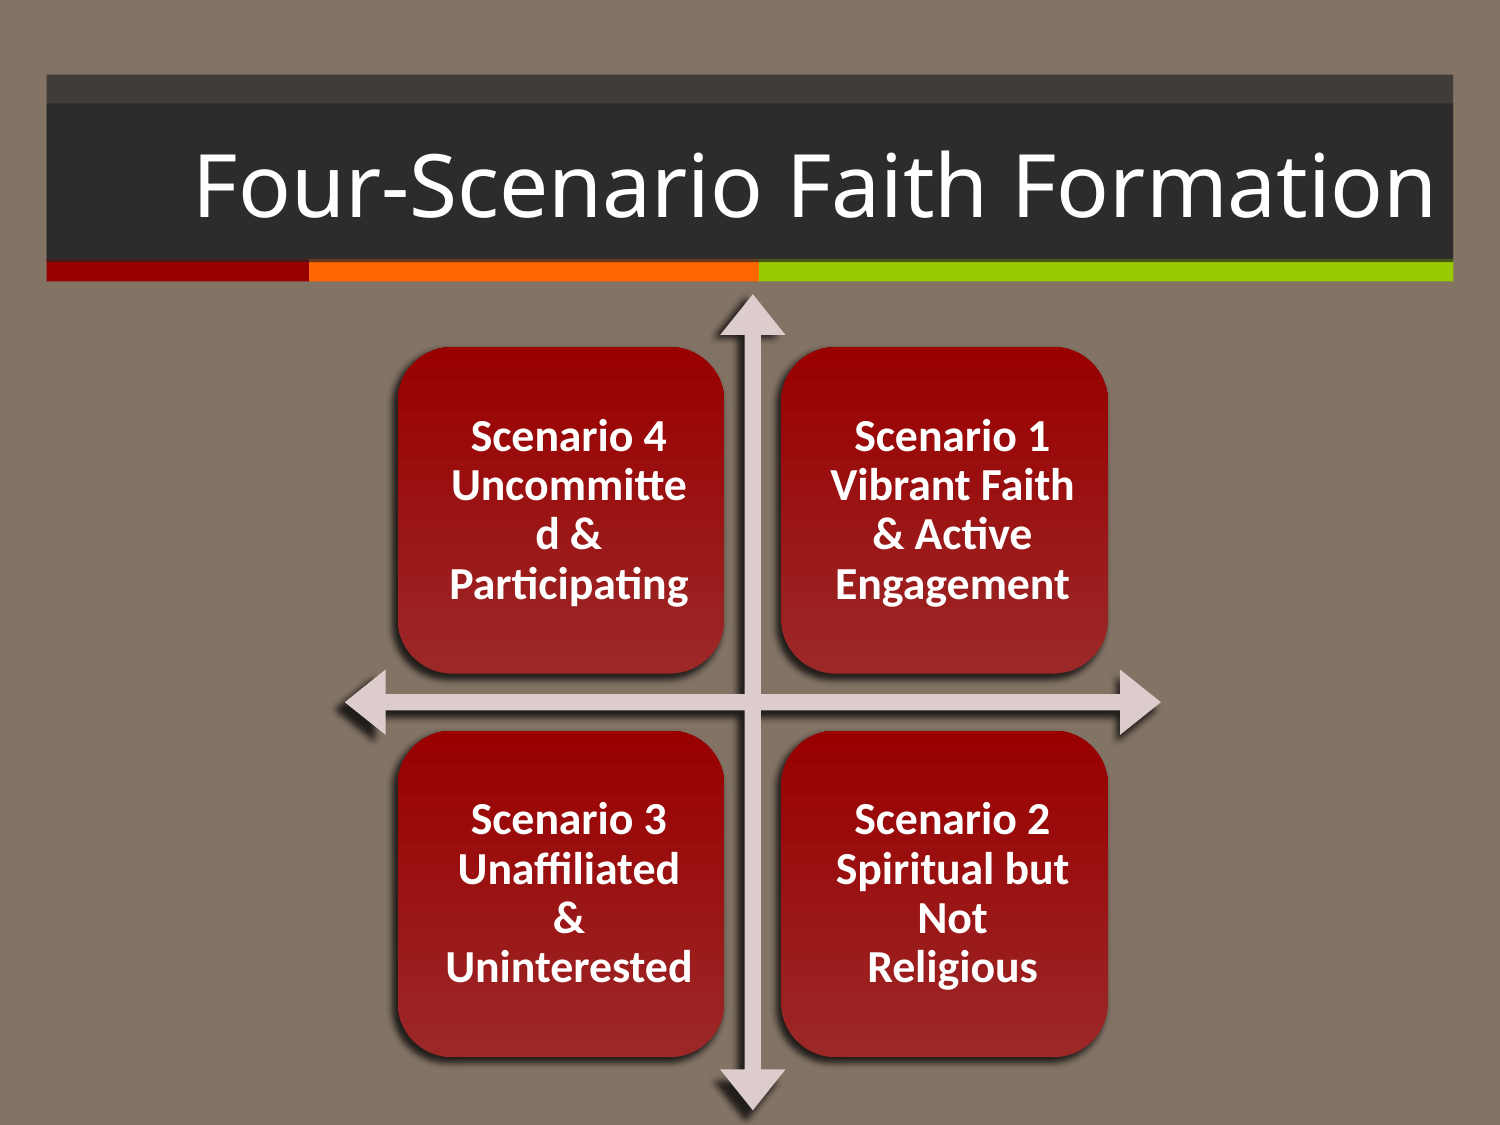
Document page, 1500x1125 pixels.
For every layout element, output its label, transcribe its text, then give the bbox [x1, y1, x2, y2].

title Four-Scenario Faith Formation [46, 103, 1454, 263]
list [150, 293, 1356, 1111]
